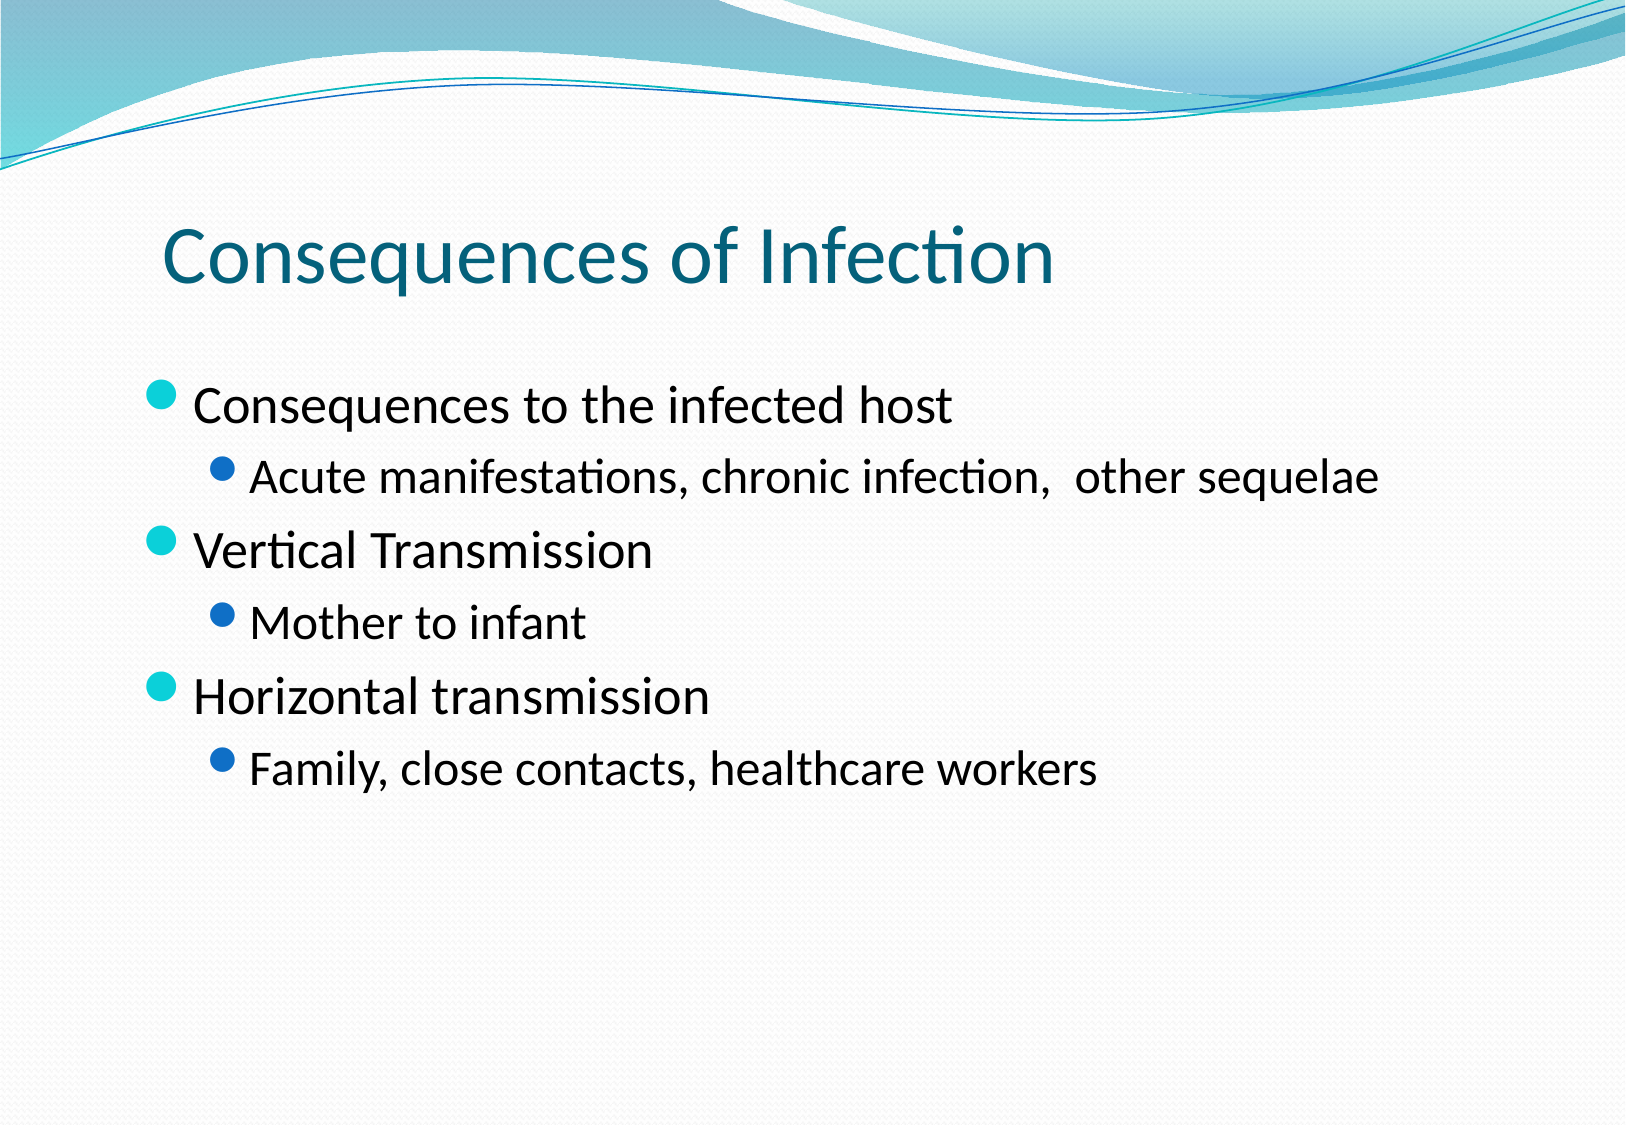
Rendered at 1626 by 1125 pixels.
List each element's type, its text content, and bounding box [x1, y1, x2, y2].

list Consequences to the infected host Acute manifestations, chronic infection, other sequelae Vertical Transmission Mother to infant Horizontal transmission Family, close contacts, healthcare workers [127, 361, 1509, 1012]
title Consequences of Infection [162, 196, 1309, 300]
